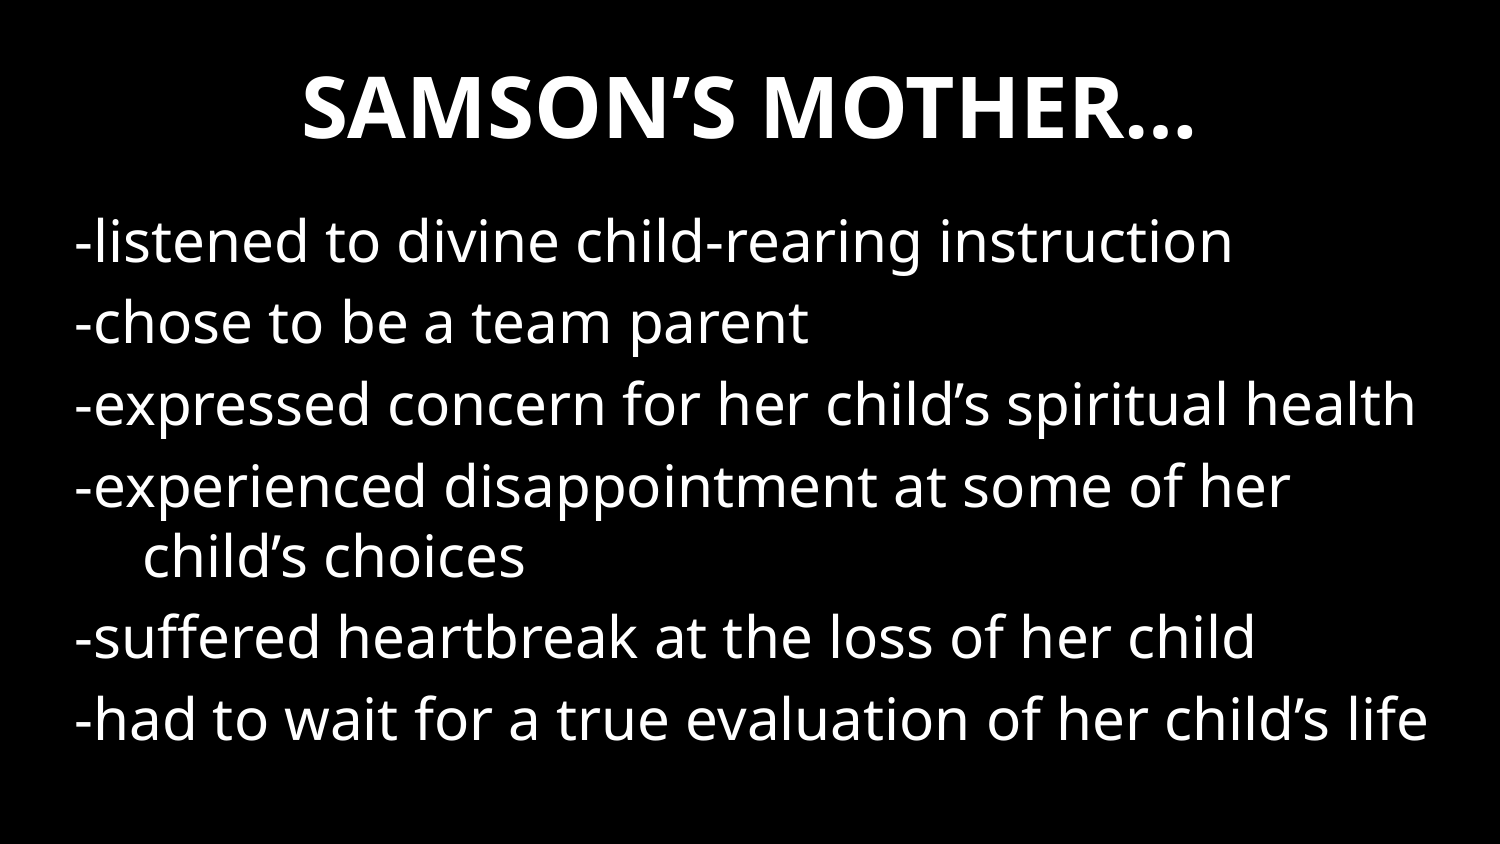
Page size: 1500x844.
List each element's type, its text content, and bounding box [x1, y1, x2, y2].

list -listened to divine child-rearing instruction -chose to be a team parent -expressed concern for her child’s spiritual health -experienced disappointment at some of her child’s choices -suffered heartbreak at the loss of her child -had to wait for a true evaluation of her child’s life [37, 196, 1475, 777]
title SAMSON’S MOTHER… [75, 33, 1425, 175]
